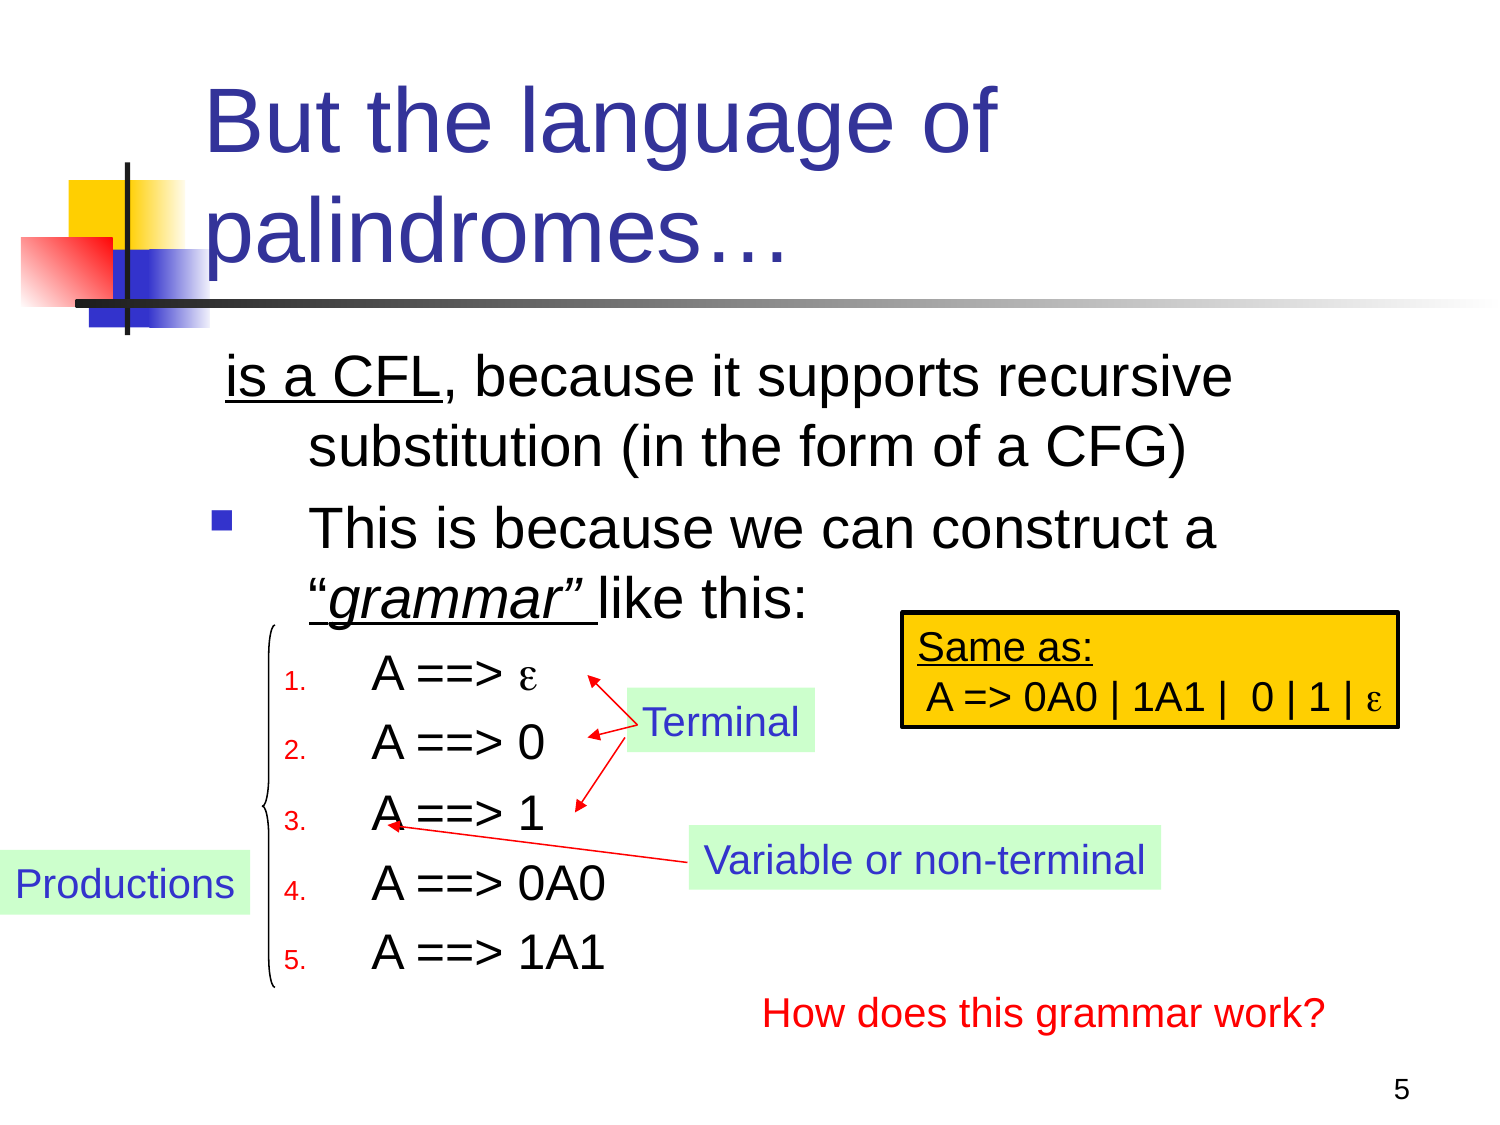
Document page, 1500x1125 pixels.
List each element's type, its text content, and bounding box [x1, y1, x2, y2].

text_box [0, 624, 276, 988]
slide_number 5 [1112, 1037, 1426, 1113]
text_box How does this grammar work? [746, 978, 1341, 1043]
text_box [574, 674, 818, 813]
text_box Same as: A => 0A0 | 1A1 | 0 | 1 |  [900, 610, 1400, 729]
list is a CFL, because it supports recursive substitution (in the form of a CFG) This is because we can construct a “grammar” like this: A ==>  A ==> 0 A ==> 1 A ==> 0A0 A ==> 1A1 [193, 331, 1469, 1006]
title But the language of palindromes… [188, 101, 1468, 289]
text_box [387, 824, 1163, 891]
